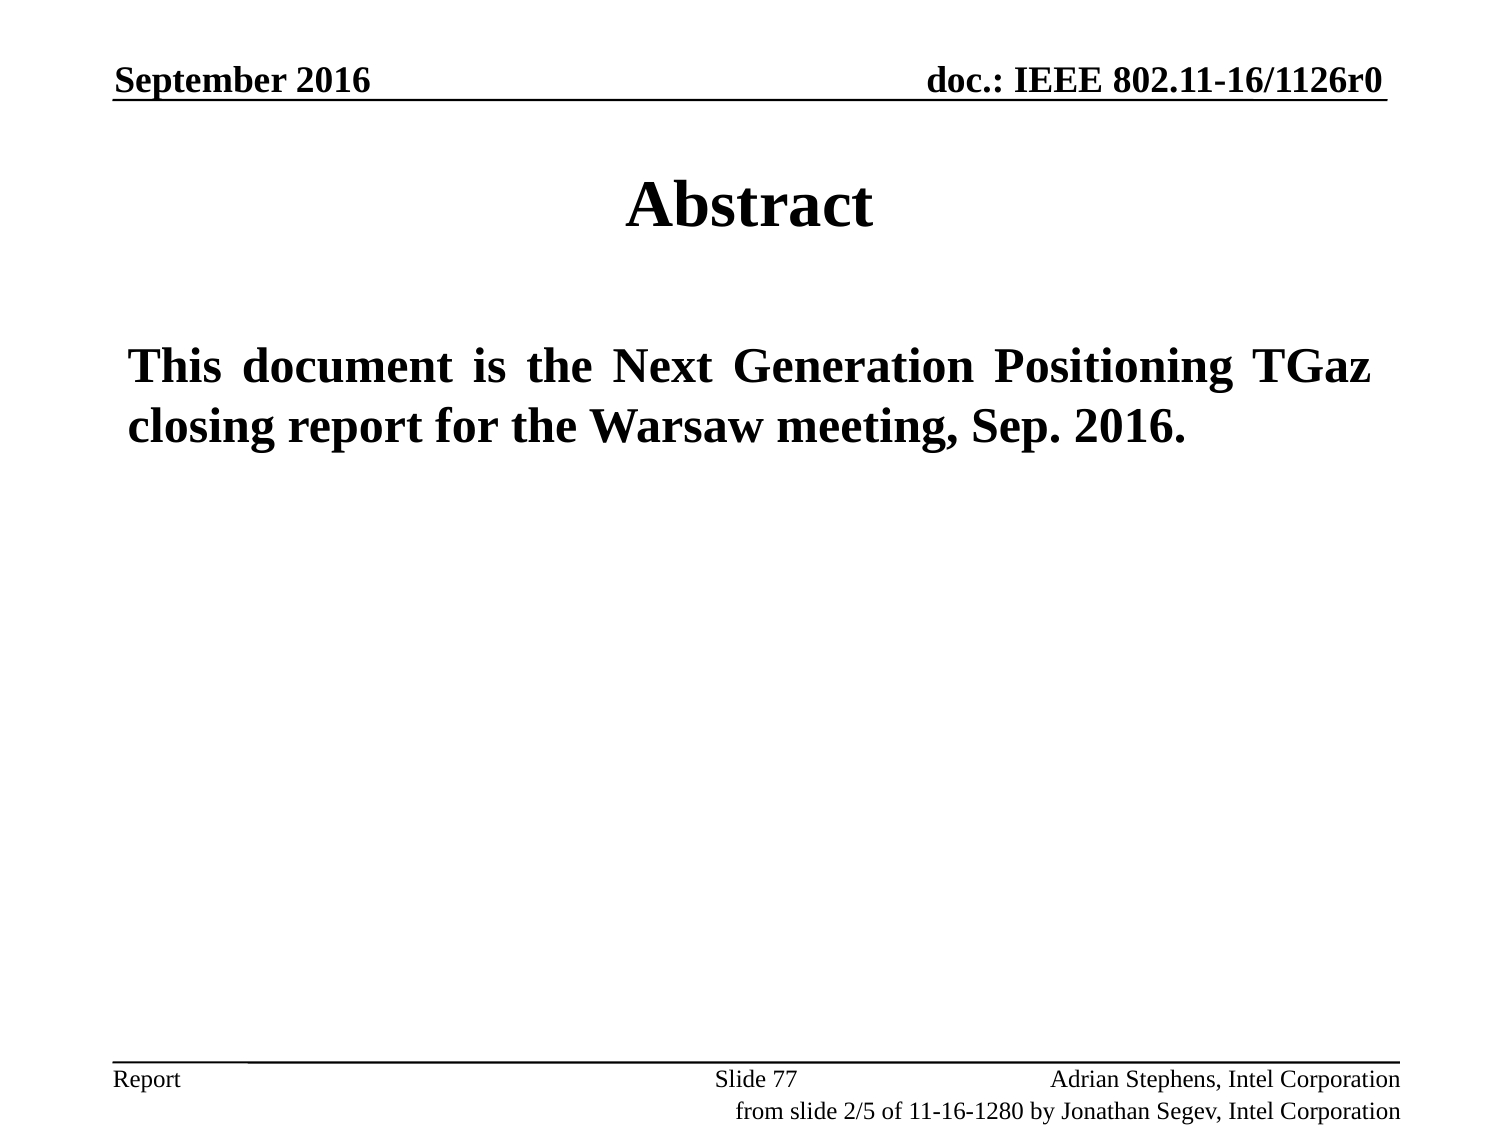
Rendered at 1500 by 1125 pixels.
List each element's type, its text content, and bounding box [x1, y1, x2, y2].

title Abstract [112, 112, 1388, 288]
list This document is the Next Generation Positioning TGaz closing report for the Warsaw meeting, Sep. 2016. [112, 324, 1388, 1000]
text_box from slide 2/5 of 11-16-1280 by Jonathan Segev, Intel Corporation [343, 1087, 1417, 1125]
footer Adrian Stephens, Intel Corporation [902, 1061, 1402, 1087]
slide_number Slide 77 [711, 1061, 801, 1093]
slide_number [114, 54, 374, 101]
